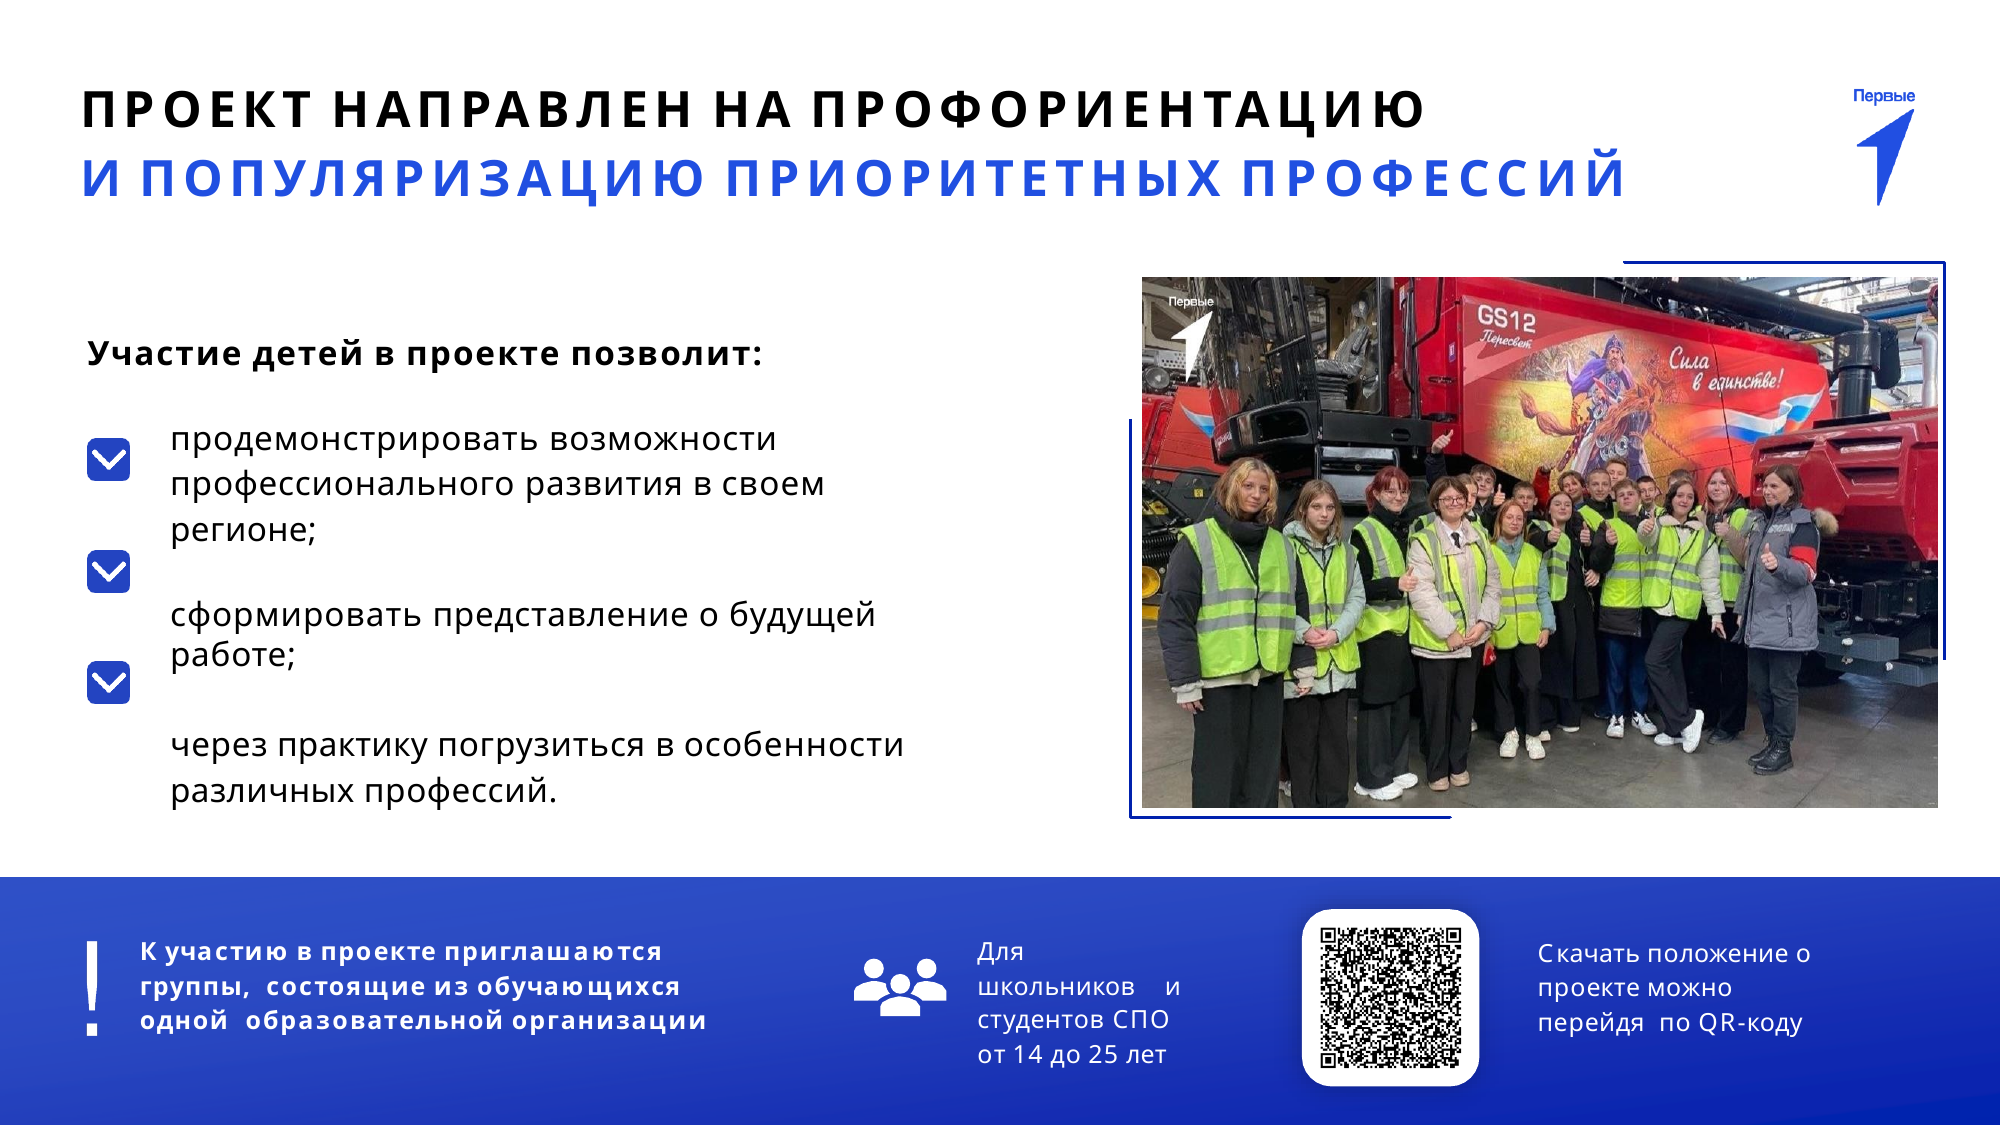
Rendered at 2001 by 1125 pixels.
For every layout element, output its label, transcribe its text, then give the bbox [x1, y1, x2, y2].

picture [87, 550, 130, 594]
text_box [71, 873, 1513, 1120]
picture [87, 661, 130, 704]
picture [87, 438, 130, 482]
title ПРОЕКТ НАПРАВЛЕН НА ПРОФОРИЕНТАЦИЮ И ПОПУЛЯРИЗАЦИЮ ПРИОРИТЕТНЫХ ПРОФЕССИЙ [78, 65, 1650, 265]
text_box Участие детей в проекте позволит: продемонстрировать возможности профессионального развития в своем регионе; сформировать представление о будущей работе; через практику погрузиться в особенности различных профессий. [85, 330, 967, 810]
picture [0, 877, 2000, 1125]
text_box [1128, 258, 1947, 821]
picture [1853, 87, 1915, 206]
